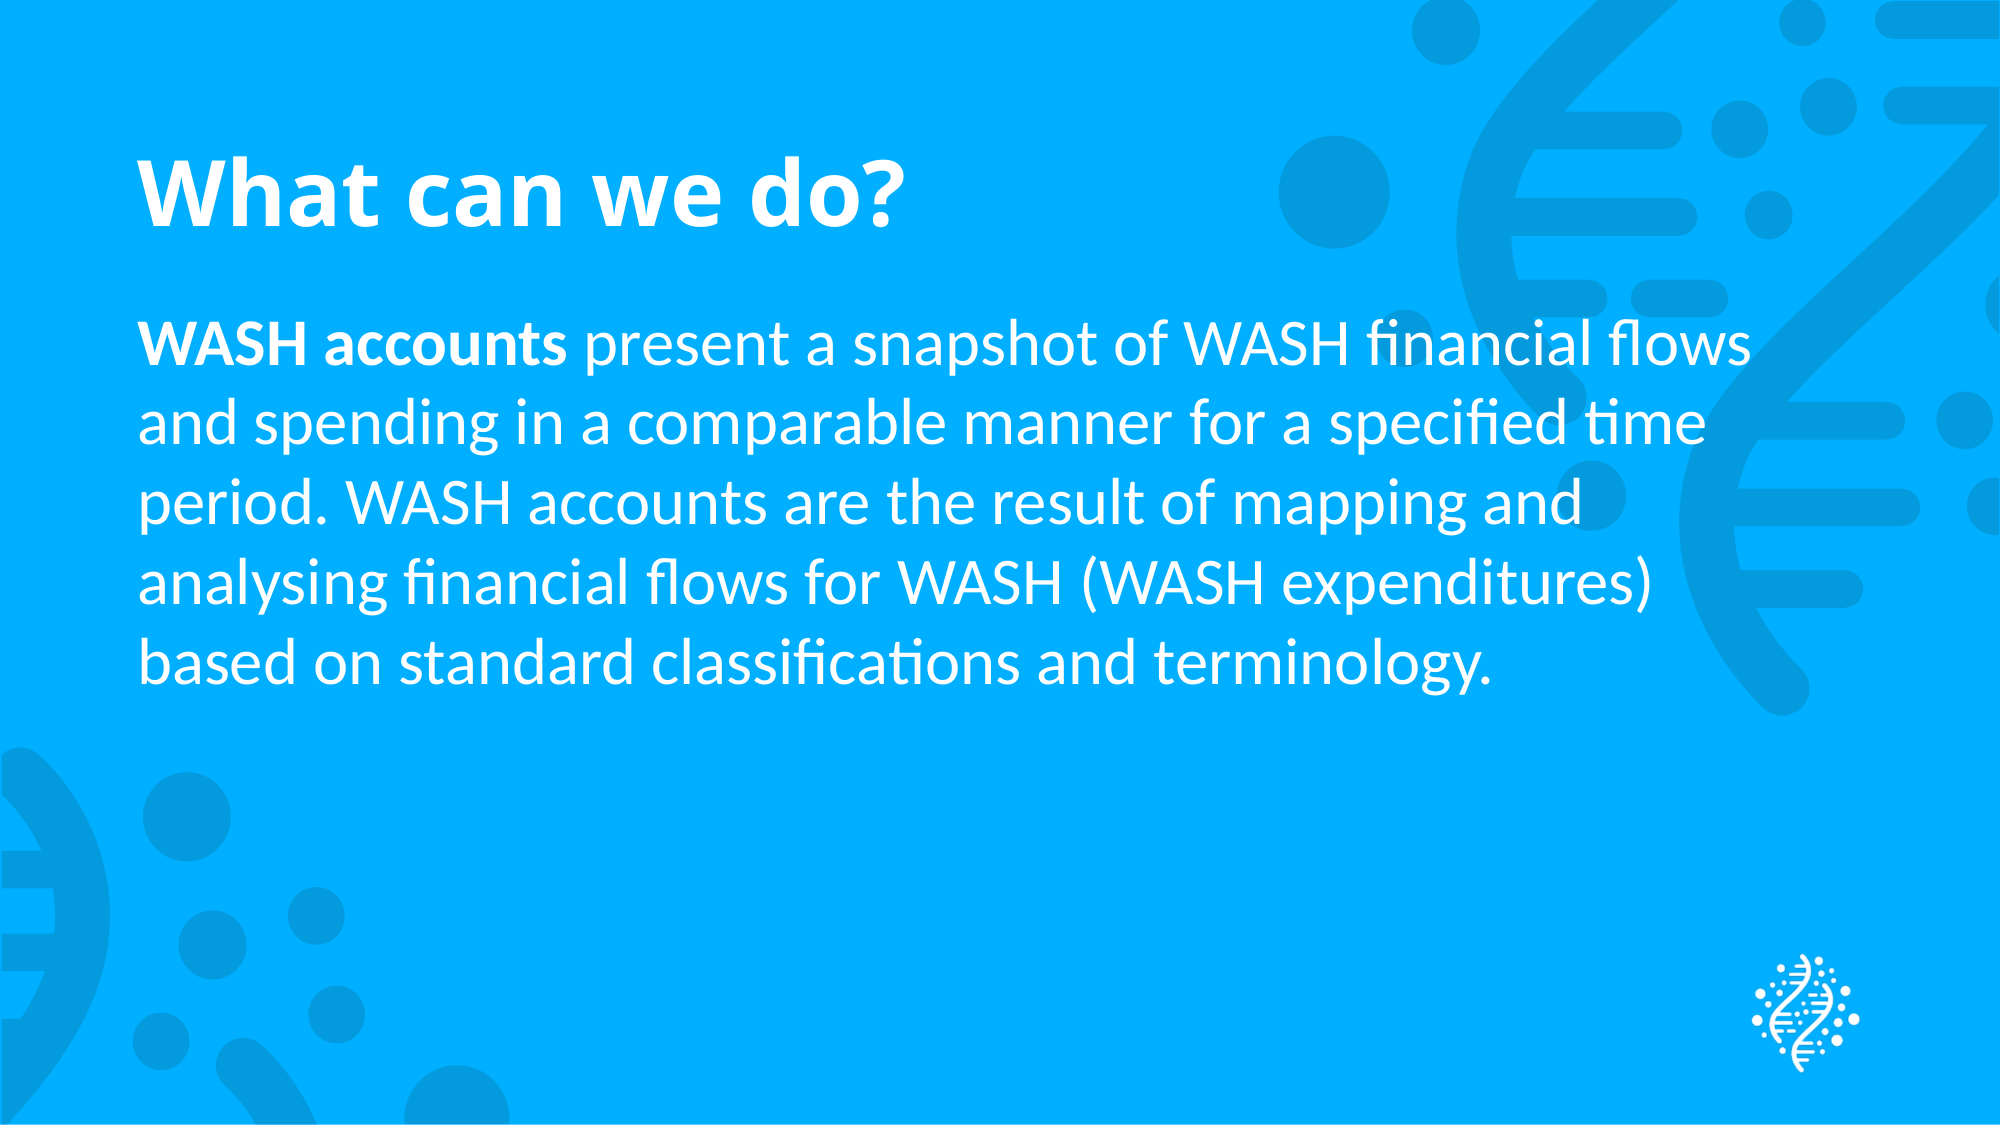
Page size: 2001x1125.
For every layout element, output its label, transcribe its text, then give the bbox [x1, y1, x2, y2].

picture [1777, 965, 1784, 972]
picture [1756, 989, 1765, 999]
picture [1815, 957, 1823, 965]
picture [1752, 1016, 1762, 1025]
picture [1832, 1035, 1842, 1046]
picture [1849, 1014, 1859, 1024]
picture [1792, 984, 1833, 1072]
text_box WASH accounts present a snapshot of WASH financial flows and spending in a comparable manner for a specified time period. WASH accounts are the result of mapping and analysing financial flows for WASH (WASH expenditures) based on standard classifications and terminology. [122, 290, 1796, 706]
picture [1770, 955, 1811, 1043]
picture [1841, 986, 1850, 996]
picture [1834, 1019, 1842, 1026]
picture [1838, 1004, 1845, 1011]
title What can we do? [122, 130, 1585, 254]
